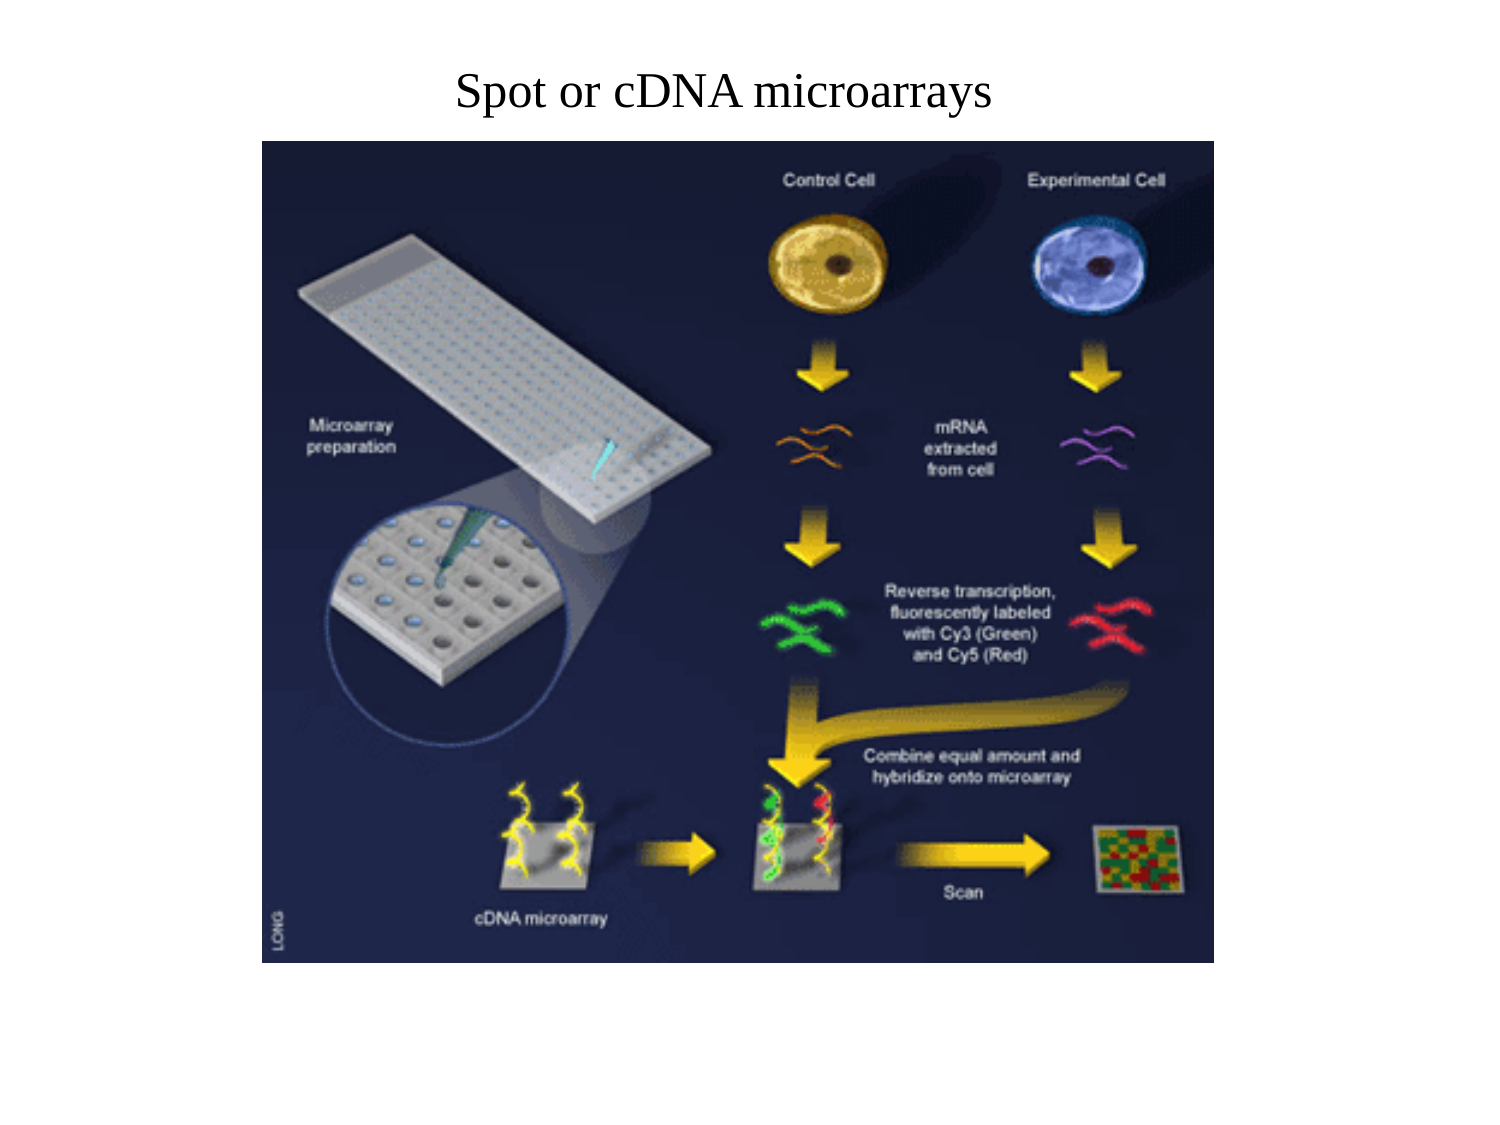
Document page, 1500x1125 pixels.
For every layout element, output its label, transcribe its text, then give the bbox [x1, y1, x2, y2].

picture [262, 141, 1214, 963]
text_box Spot or cDNA microarrays [439, 49, 1008, 125]
